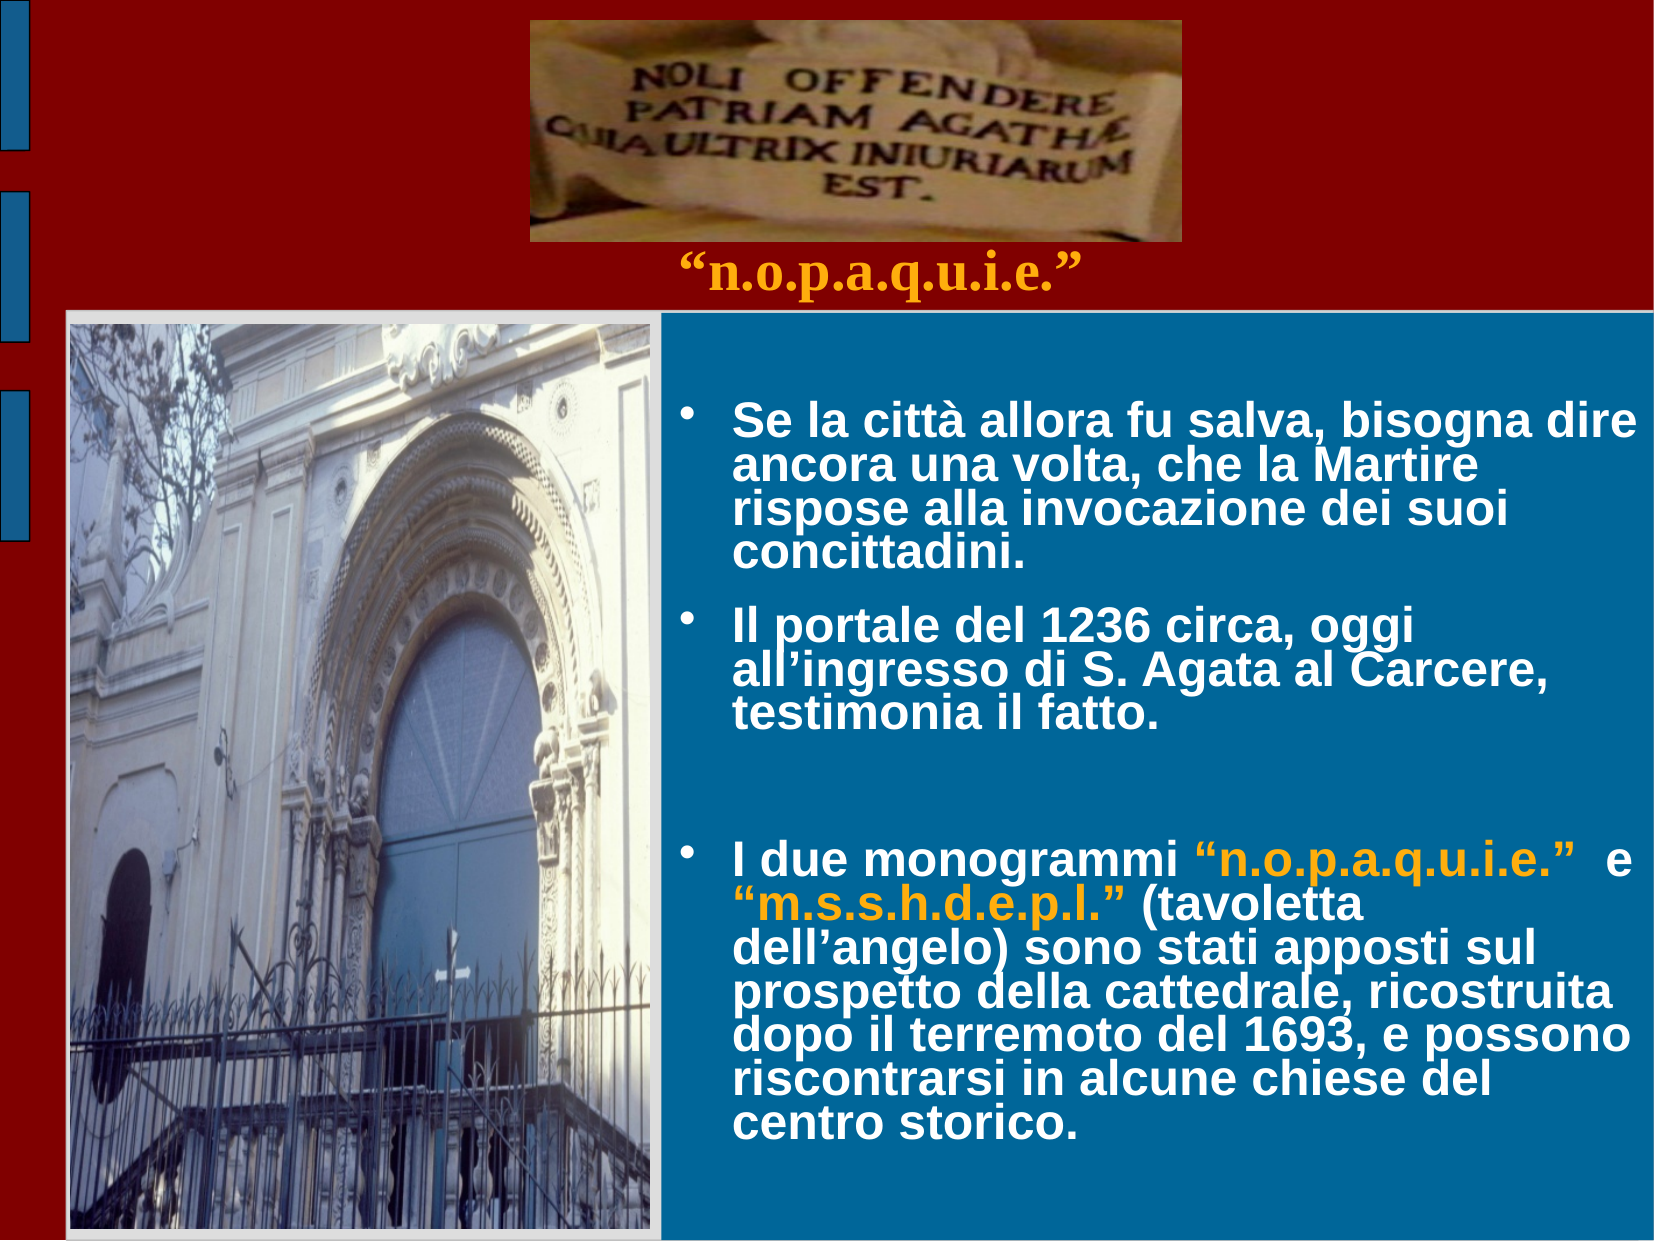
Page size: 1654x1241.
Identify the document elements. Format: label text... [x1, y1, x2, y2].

picture [70, 324, 650, 1229]
list Se la città allora fu salva, bisogna dire ancora una volta, che la Martire rispose alla invocazione dei suoi concittadini. Il portale del 1236 circa, oggi all’ingresso di S. Agata al Carcere, testimonia il fatto. I due monogrammi “n.o.p.a.q.u.i.e.” e “m.s.s.h.d.e.p.l.” (tavoletta dell’angelo) sono stati apposti sul prospetto della cattedrale, ricostruita dopo il terremoto del 1693, e possono riscontrarsi in alcune chiese del centro storico. [661, 312, 1654, 1241]
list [530, 19, 1182, 242]
text_box “n.o.p.a.q.u.i.e.” [664, 250, 1114, 312]
